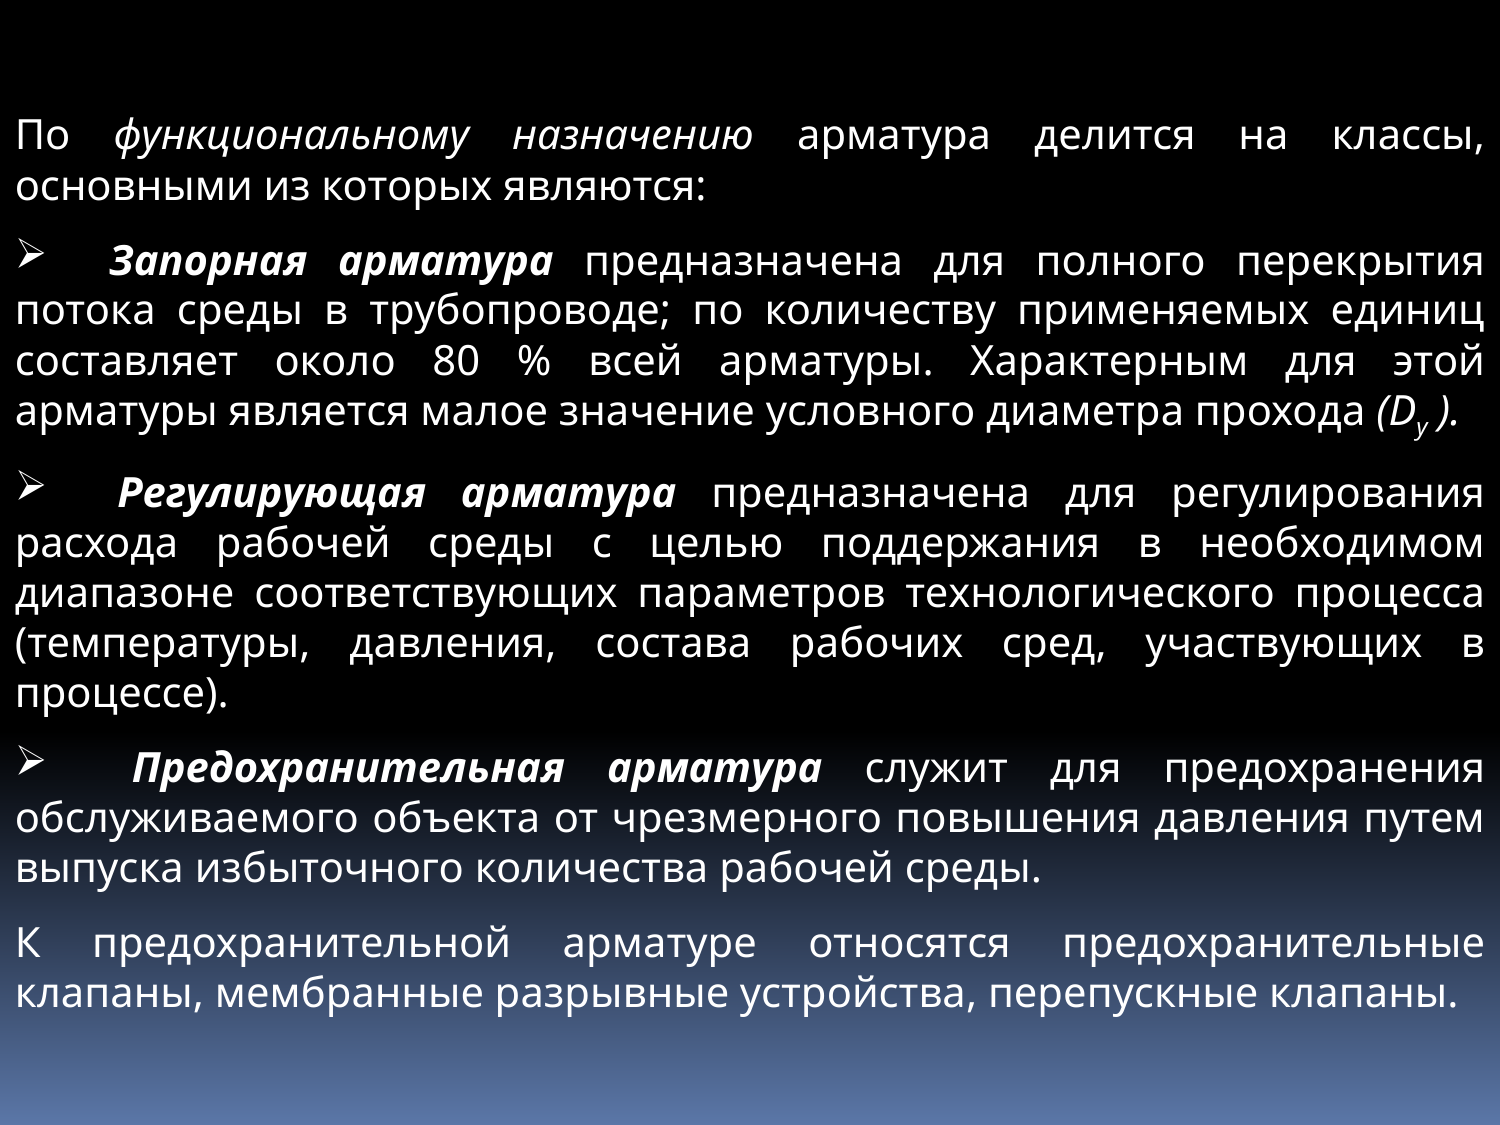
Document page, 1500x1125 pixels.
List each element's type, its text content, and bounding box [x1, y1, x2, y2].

text_box По функциональному назначению арматура делится на классы, основными из которых являются: Запорная арматура предназначена для полного перекрытия потока среды в трубопроводе; по количеству применяемых единиц составляет около 80 % всей арматуры. Характерным для этой арматуры является малое значение условного диаметра прохода (Dу ). Регулирующая арматура предназначена для регулирования расхода рабочей среды с целью поддержания в необходимом диапазоне соответствующих параметров технологического процесса (температуры, давления, состава рабочих сред, участвующих в процессе). Предохранительная арматура служит для предохранения обслуживаемого объекта от чрезмерного повышения давления путем выпуска избыточного количества рабочей среды. К предохранительной арматуре относятся предохранительные клапаны, мембранные разрывные устройства, перепускные клапаны. [0, 100, 1500, 1023]
